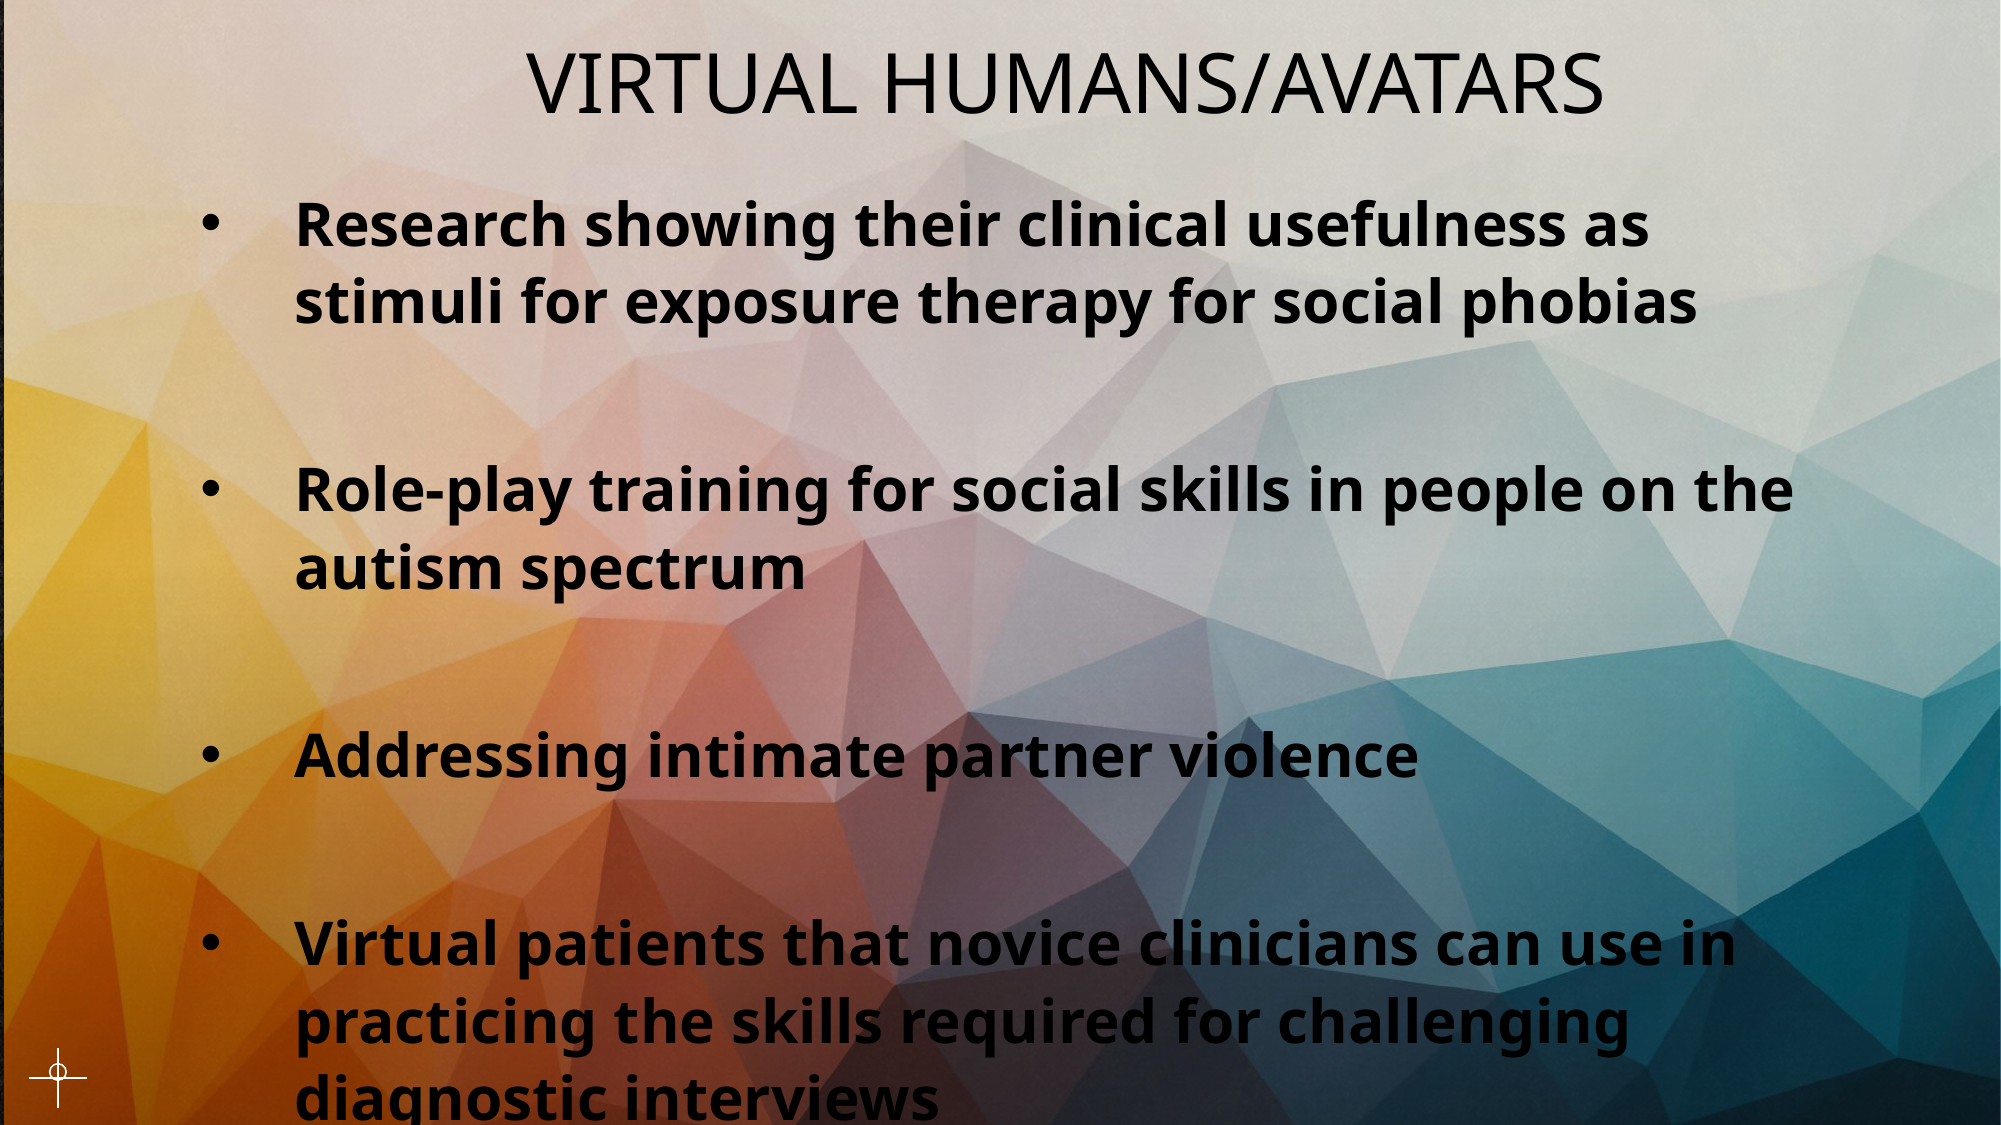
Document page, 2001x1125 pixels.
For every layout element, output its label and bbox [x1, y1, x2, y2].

text_box [0, 0, 4, 562]
text_box [28, 1047, 88, 1109]
text_box [0, 562, 4, 1125]
picture [4, 0, 2000, 1125]
